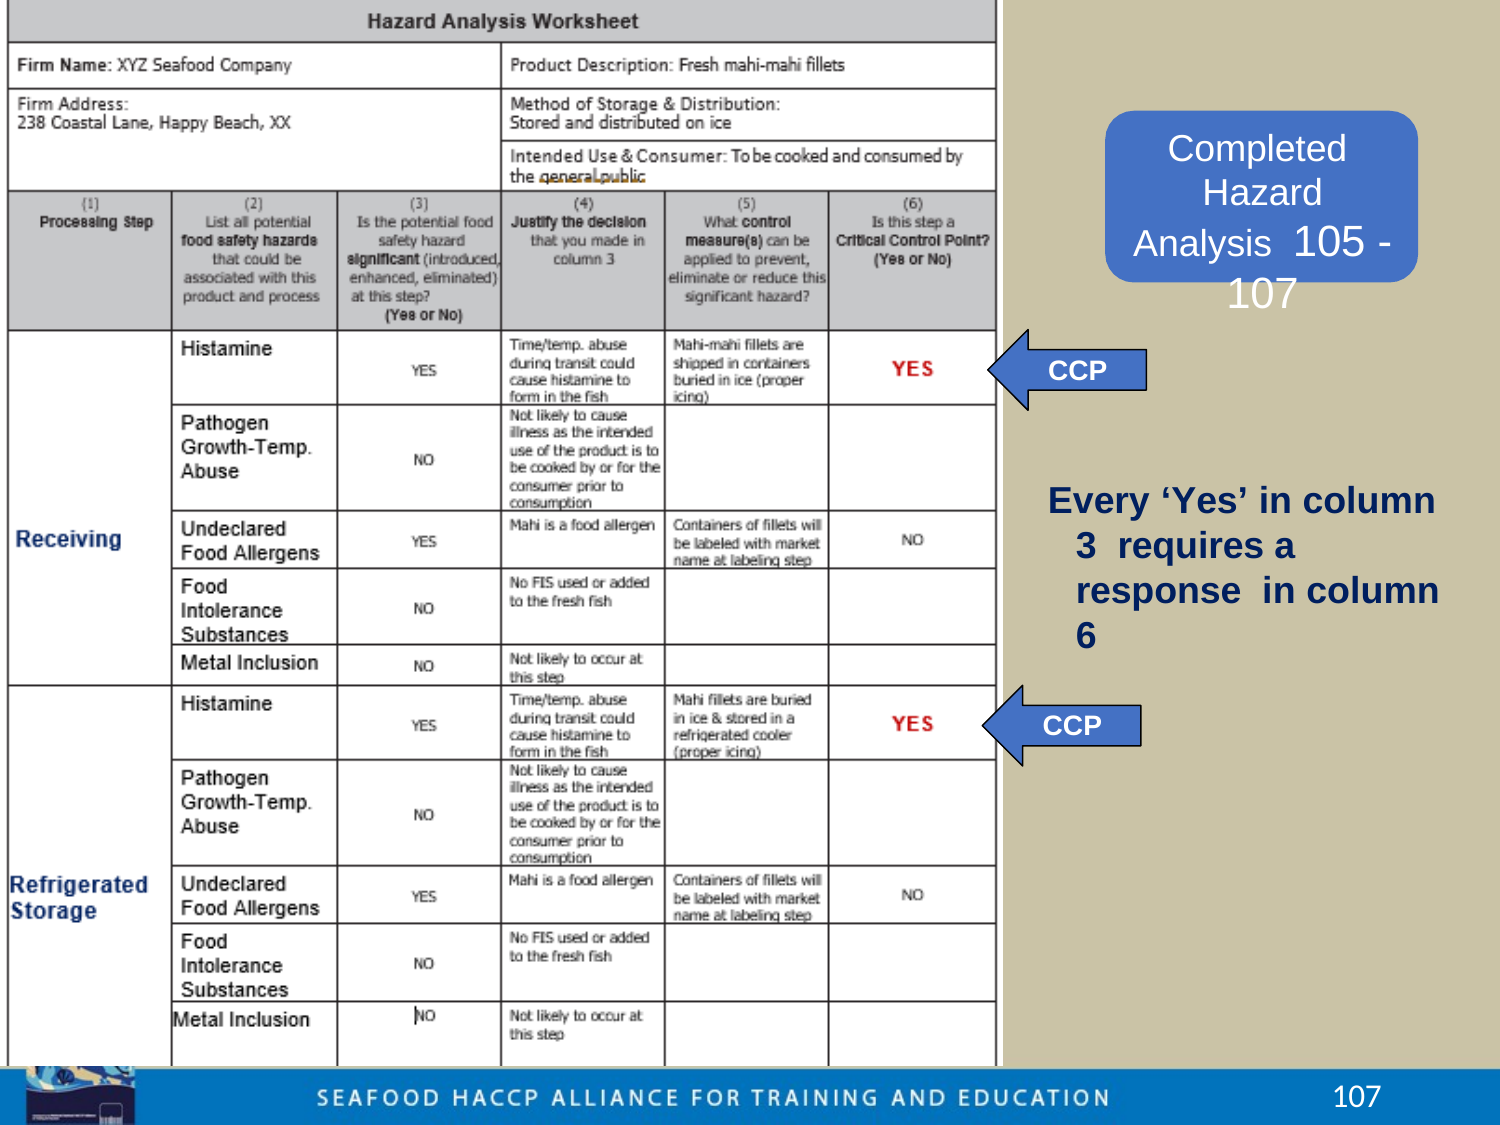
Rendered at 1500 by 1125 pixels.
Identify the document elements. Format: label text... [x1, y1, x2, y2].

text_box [981, 684, 1142, 767]
slide_number 100 [1325, 1080, 1391, 1125]
title Completed Hazard Analysis 105 - 107 [1151, 123, 1399, 319]
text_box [0, 0, 1148, 1066]
text_box Every ‘Yes’ in column 3 requires a response in column 6 [1151, 474, 1465, 657]
text_box [1151, 110, 1419, 281]
picture [0, 0, 1500, 1125]
